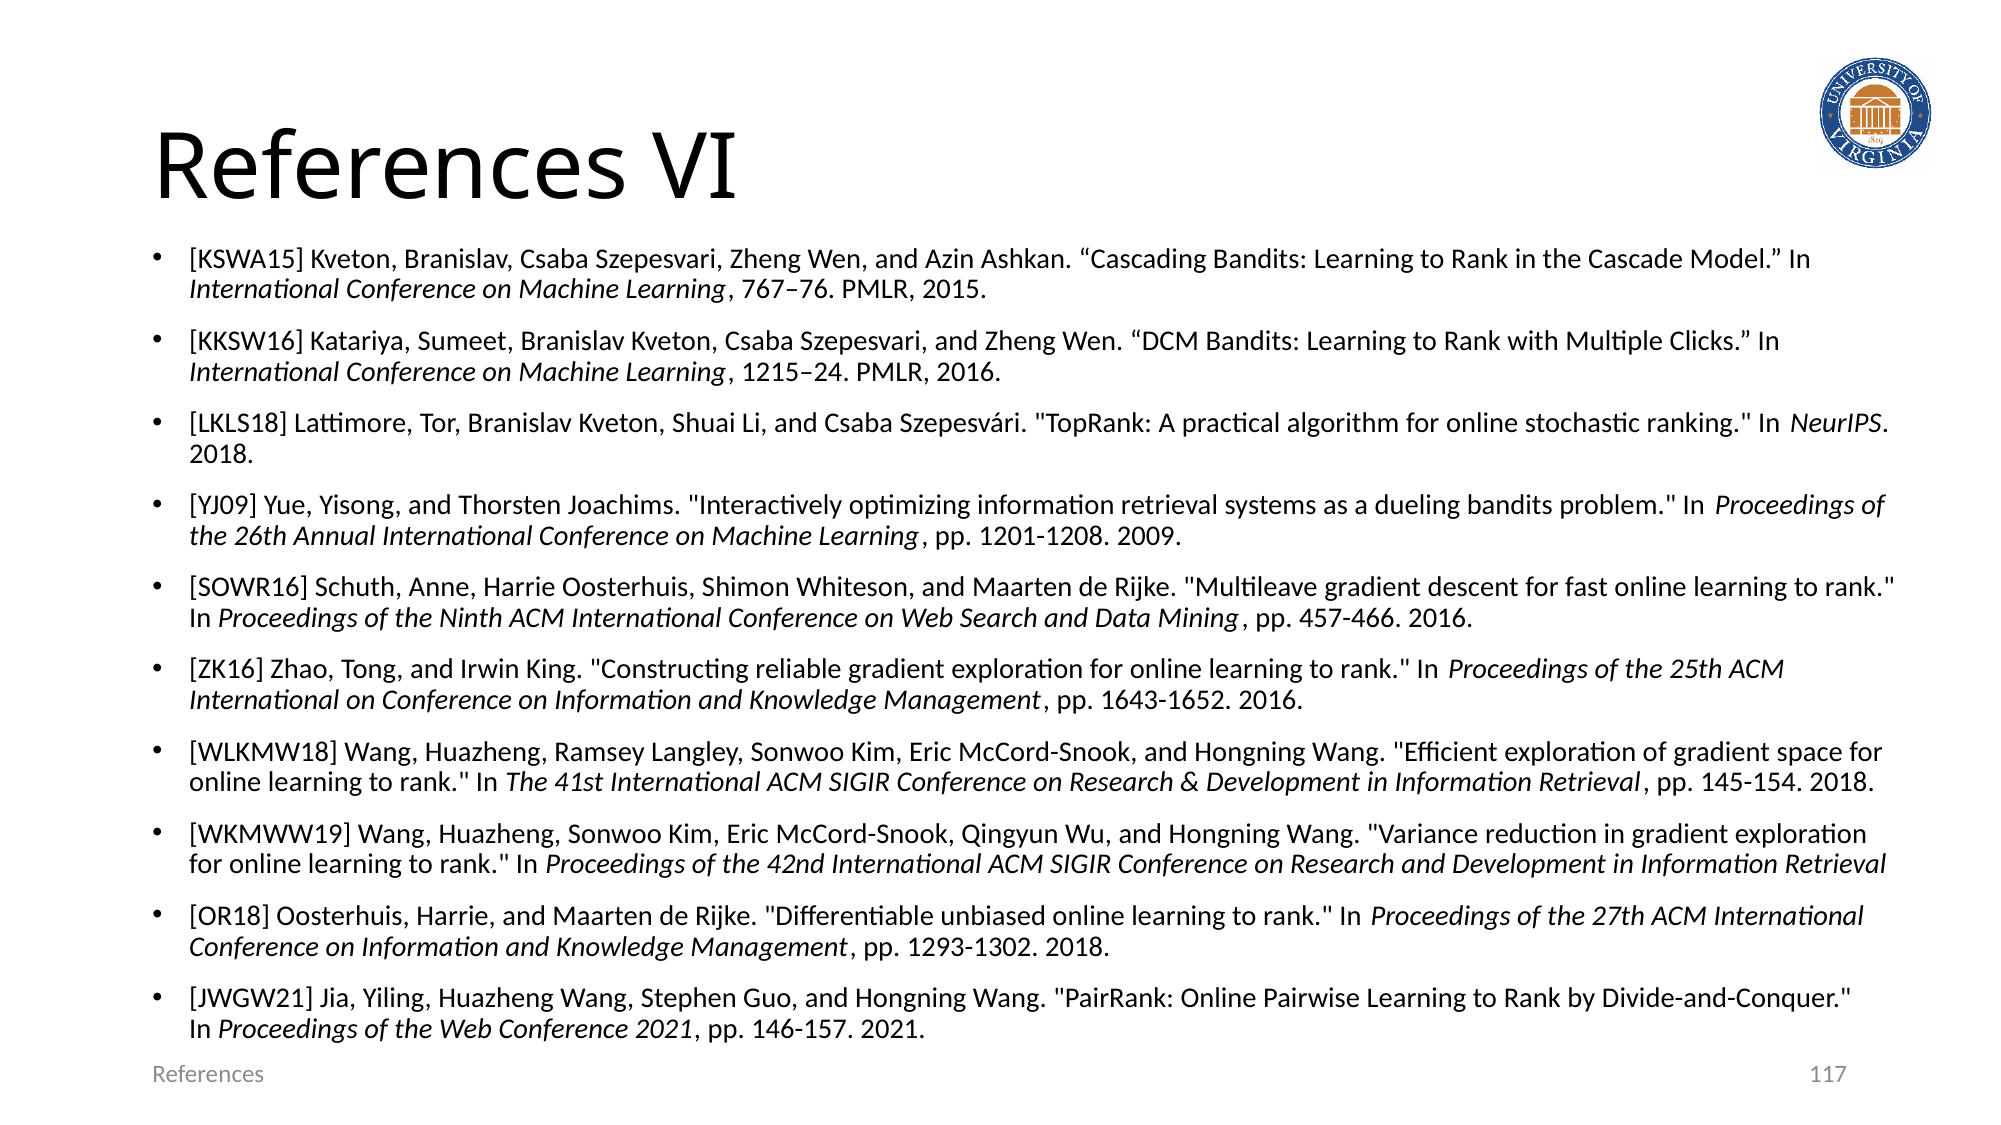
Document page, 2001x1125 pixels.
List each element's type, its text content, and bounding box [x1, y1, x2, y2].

title References VI [137, 59, 1863, 235]
slide_number 117 [1412, 1042, 1863, 1103]
picture [1816, 54, 1934, 171]
slide_number References [137, 1042, 588, 1103]
list [KSWA15] Kveton, Branislav, Csaba Szepesvari, Zheng Wen, and Azin Ashkan. “Cascading Bandits: Learning to Rank in the Cascade Model.” In International Conference on Machine Learning, 767–76. PMLR, 2015. [KKSW16] Katariya, Sumeet, Branislav Kveton, Csaba Szepesvari, and Zheng Wen. “DCM Bandits: Learning to Rank with Multiple Clicks.” In International Conference on Machine Learning, 1215–24. PMLR, 2016. [LKLS18] Lattimore, Tor, Branislav Kveton, Shuai Li, and Csaba Szepesvári. "TopRank: A practical algorithm for online stochastic ranking." In NeurIPS. 2018. [YJ09] Yue, Yisong, and Thorsten Joachims. "Interactively optimizing information retrieval systems as a dueling bandits problem." In Proceedings of the 26th Annual International Conference on Machine Learning, pp. 1201-1208. 2009. [SOWR16] Schuth, Anne, Harrie Oosterhuis, Shimon Whiteson, and Maarten de Rijke. "Multileave gradient descent for fast online learning to rank." In Proceedings of the Ninth ACM International Conference on Web Search and Data Mining, pp. 457-466. 2016. [ZK16] Zhao, Tong, and Irwin King. "Constructing reliable gradient exploration for online learning to rank." In Proceedings of the 25th ACM International on Conference on Information and Knowledge Management, pp. 1643-1652. 2016. [WLKMW18] Wang, Huazheng, Ramsey Langley, Sonwoo Kim, Eric McCord-Snook, and Hongning Wang. "Efficient exploration of gradient space for online learning to rank." In The 41st International ACM SIGIR Conference on Research & Development in Information Retrieval, pp. 145-154. 2018. [WKMWW19] Wang, Huazheng, Sonwoo Kim, Eric McCord-Snook, Qingyun Wu, and Hongning Wang. "Variance reduction in gradient exploration for online learning to rank." In Proceedings of the 42nd International ACM SIGIR Conference on Research and Development in Information Retrieval [OR18] Oosterhuis, Harrie, and Maarten de Rijke. "Differentiable unbiased online learning to rank." In Proceedings of the 27th ACM International Conference on Information and Knowledge Management, pp. 1293-1302. 2018. [JWGW21] Jia, Yiling, Huazheng Wang, Stephen Guo, and Hongning Wang. "PairRank: Online Pairwise Learning to Rank by Divide-and-Conquer." In Proceedings of the Web Conference 2021, pp. 146-157. 2021. [137, 235, 1924, 1103]
